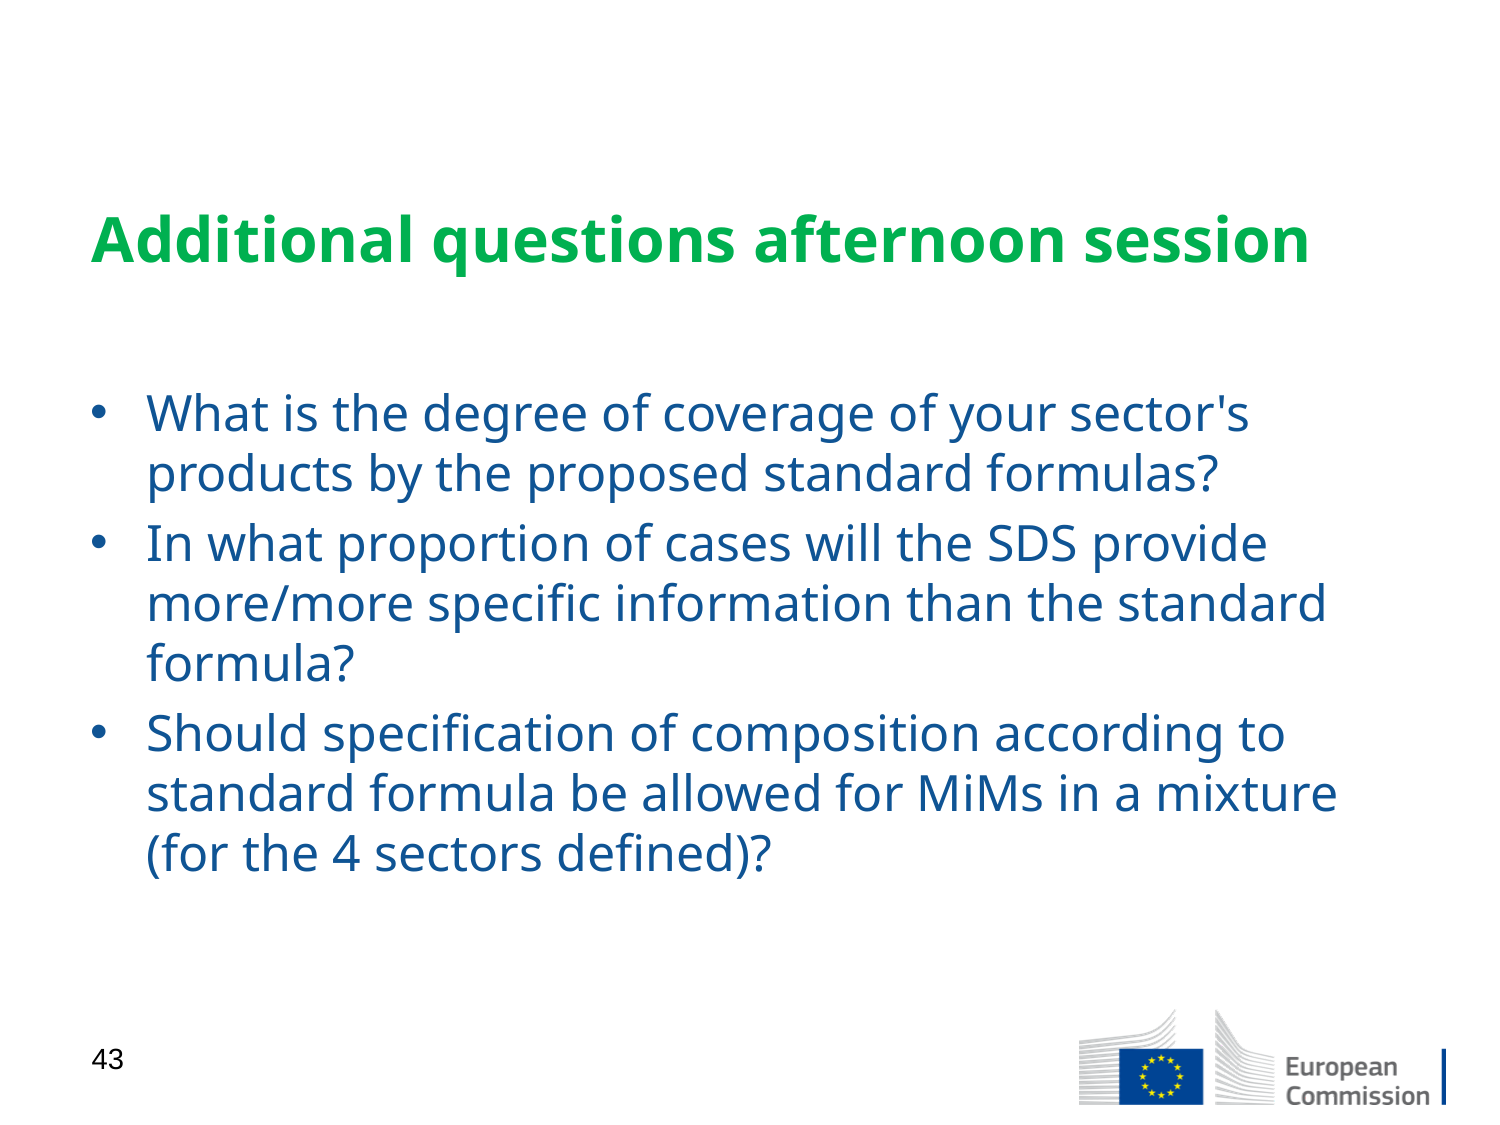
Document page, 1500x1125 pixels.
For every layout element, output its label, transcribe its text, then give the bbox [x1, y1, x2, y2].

title Additional questions afternoon session [76, 160, 1428, 315]
slide_number 43 [76, 1032, 427, 1112]
picture [1078, 1008, 1447, 1106]
list What is the degree of coverage of your sector's products by the proposed standard formulas? In what proportion of cases will the SDS provide more/more specific information than the standard formula? Should specification of composition according to standard formula be allowed for MiMs in a mixture (for the 4 sectors defined)? [74, 373, 1426, 970]
